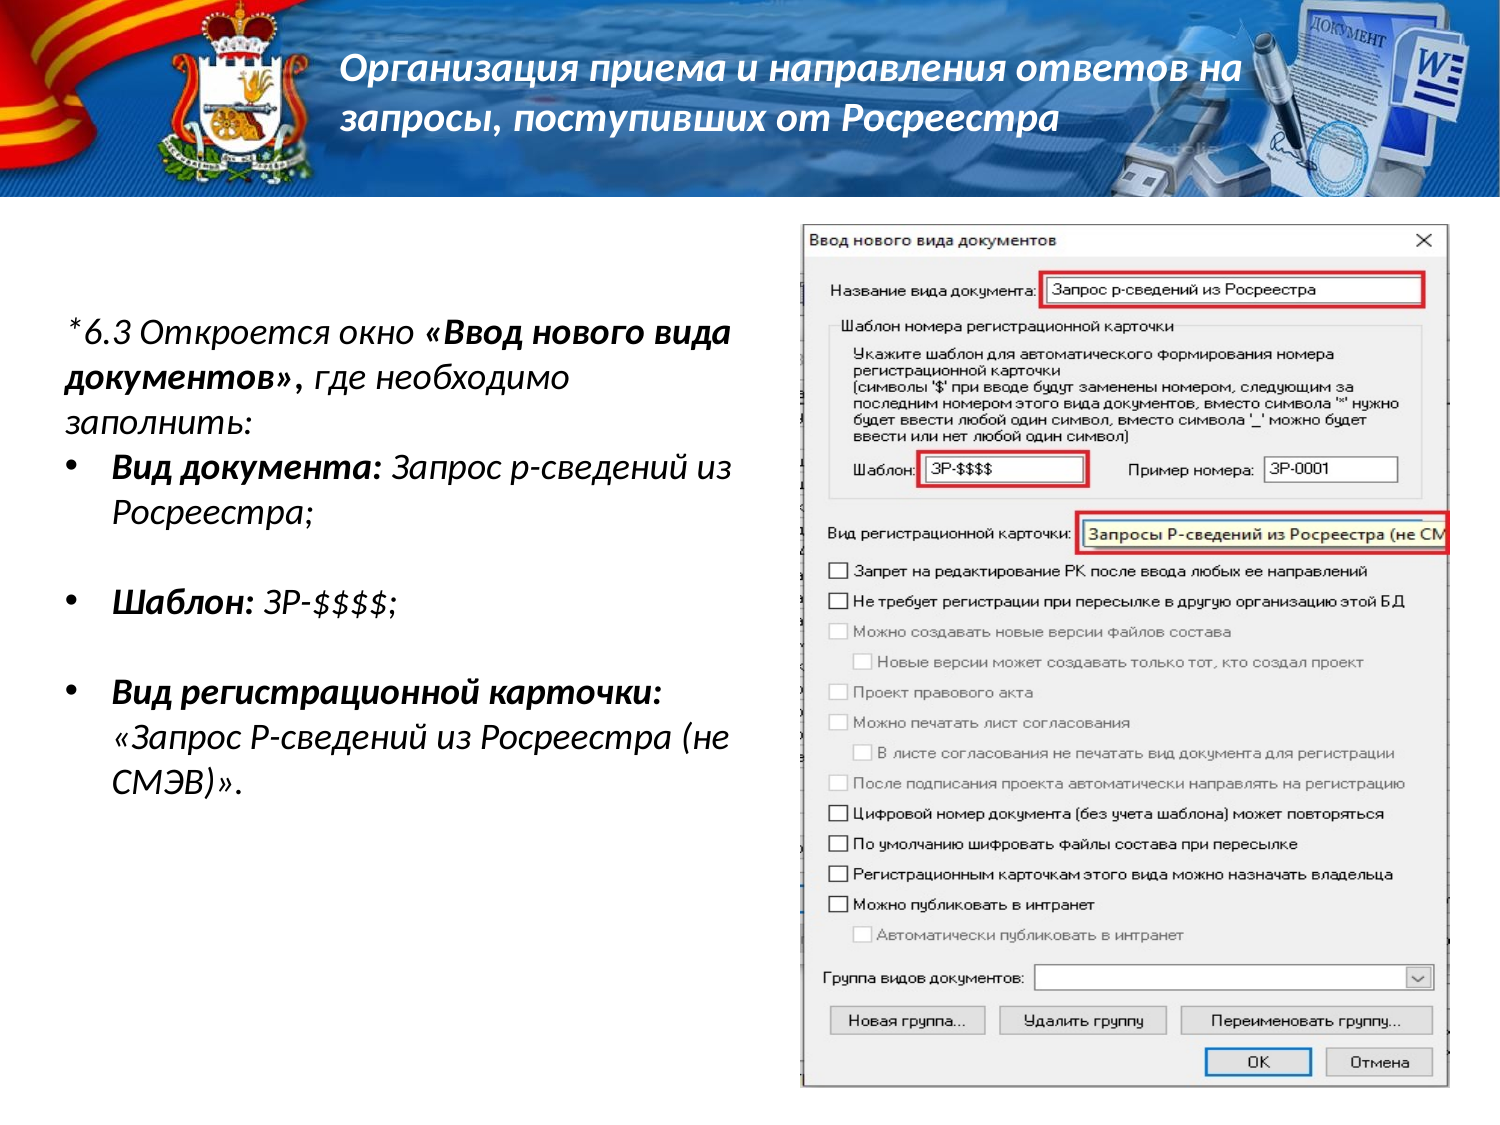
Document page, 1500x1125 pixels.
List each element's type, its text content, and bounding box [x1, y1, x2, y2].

picture [799, 224, 1451, 1088]
picture [0, 0, 1500, 197]
text_box Организация приема и направления ответов на запросы, поступивших от Росреестра [337, 37, 1407, 140]
text_box *6.3 Откроется окно «Ввод нового вида документов», где необходимо заполнить: Вид документа: Запрос р-сведений из Росреестра; Шаблон: ЗР-$$$$; Вид регистрационной карточки: «Запрос Р-сведений из Росреестра (не СМЭВ)». [50, 299, 757, 810]
